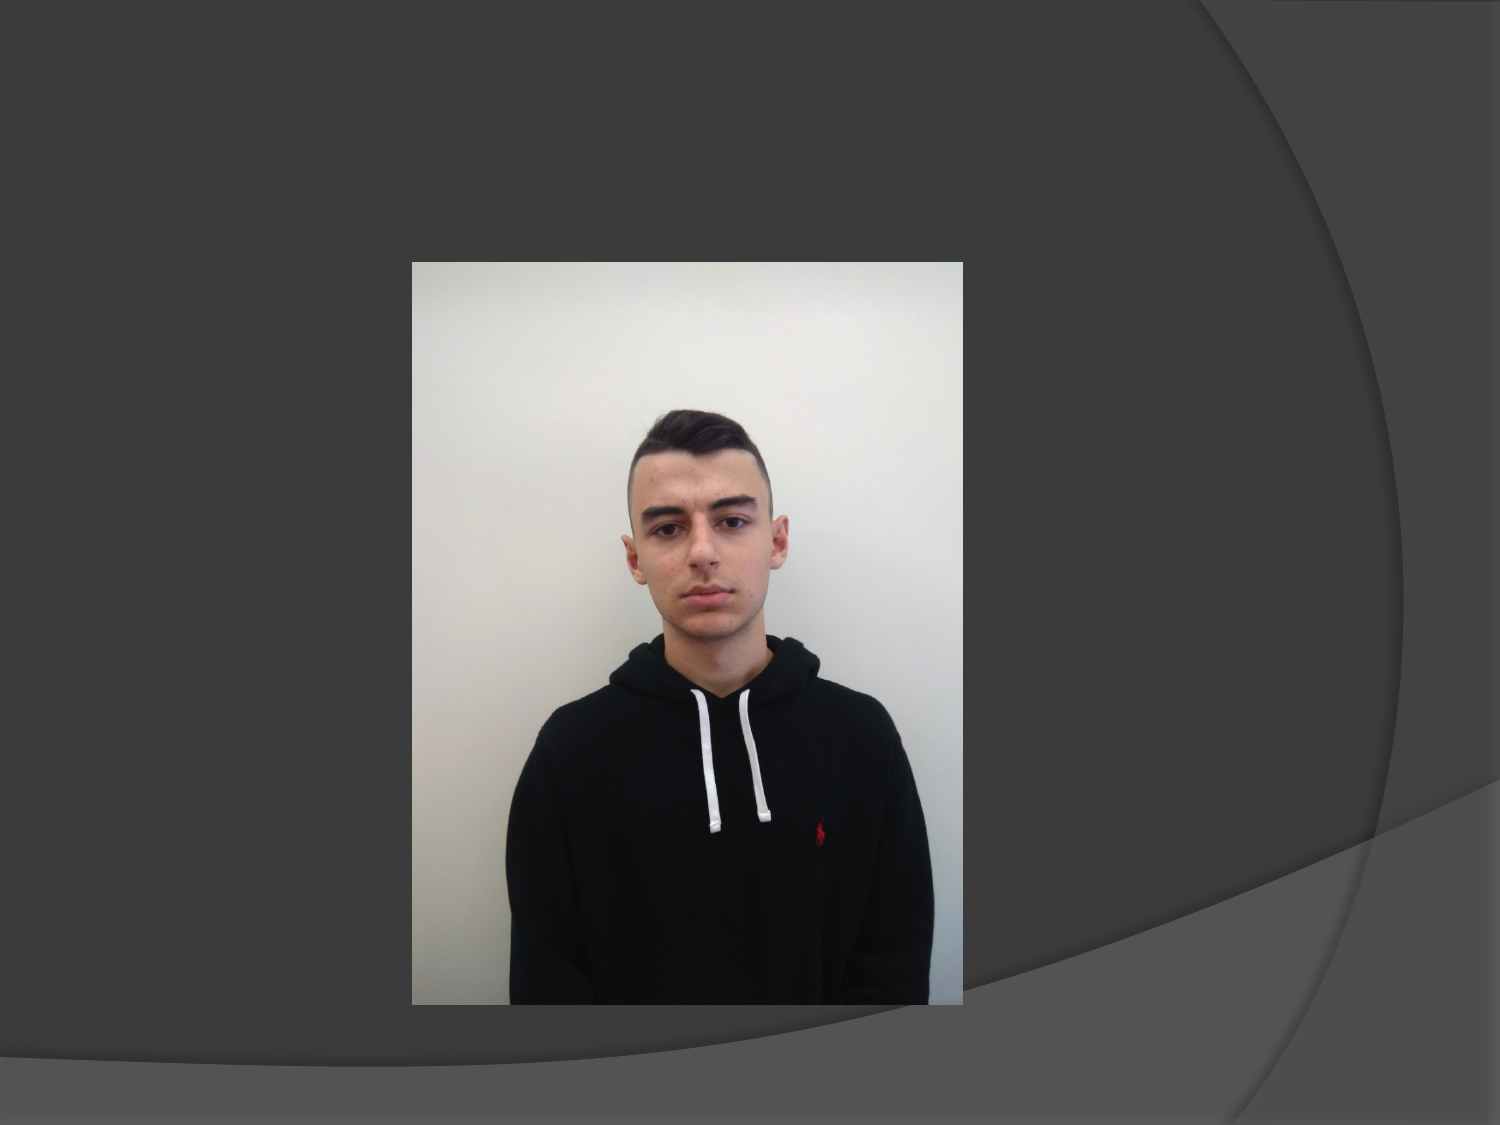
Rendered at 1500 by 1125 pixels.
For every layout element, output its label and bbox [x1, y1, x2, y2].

list [74, 262, 1301, 1006]
